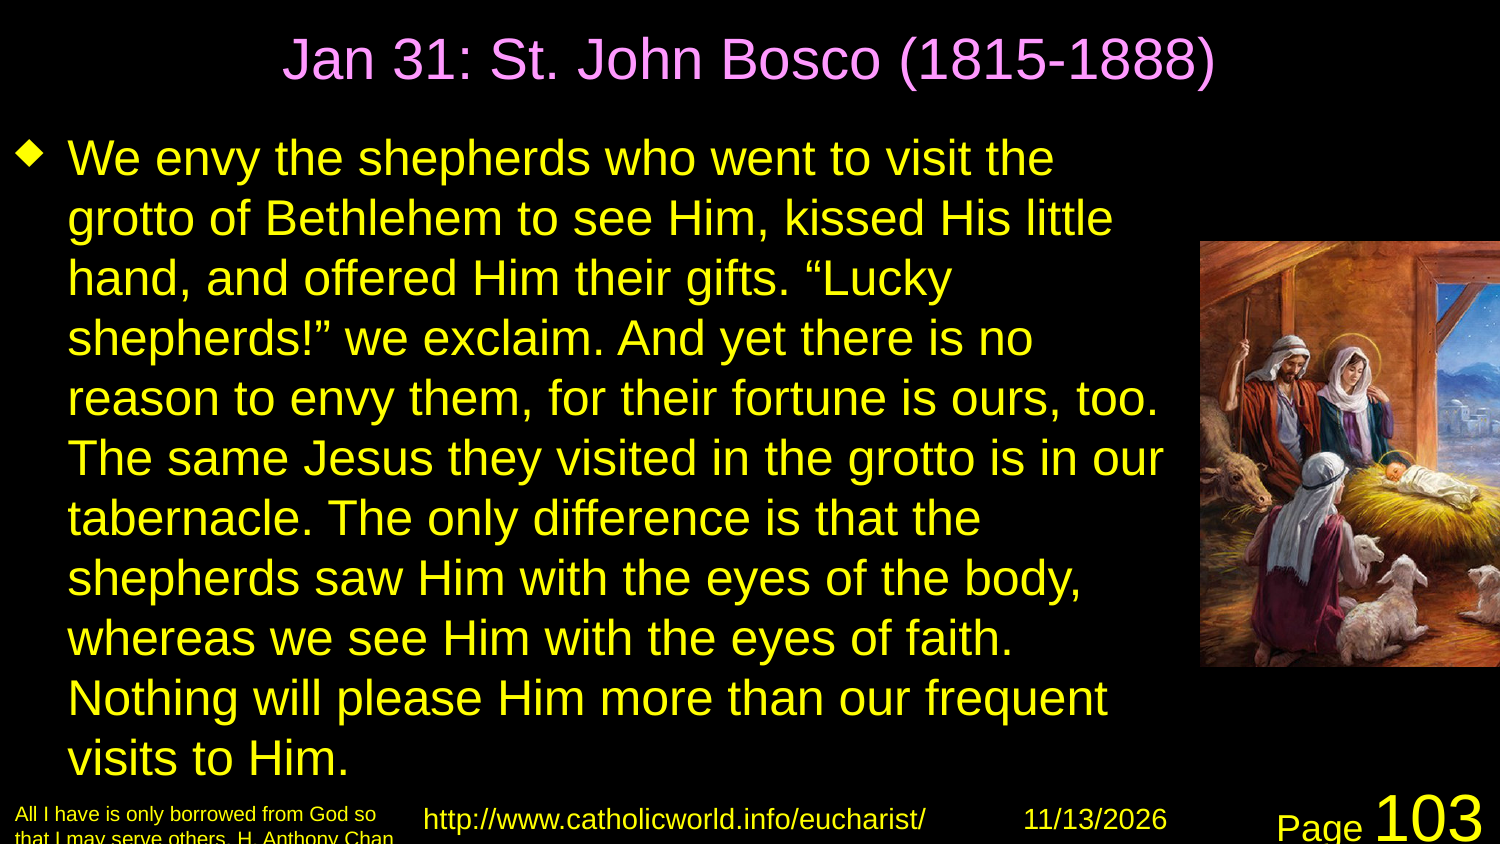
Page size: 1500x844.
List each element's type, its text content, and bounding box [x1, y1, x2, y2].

title Jan 31: St. John Bosco (1815-1888) [0, 0, 1500, 113]
list We envy the shepherds who went to visit the grotto of Bethlehem to see Him, kissed His little hand, and offered Him their gifts. “Lucky shepherds!” we exclaim. And yet there is no reason to envy them, for their fortune is ours, too. The same Jesus they visited in the grotto is in our tabernacle. The only difference is that the shepherds saw Him with the eyes of the body, whereas we see Him with the eyes of faith. Nothing will please Him more than our frequent visits to Him. [0, 117, 1195, 796]
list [1199, 241, 1500, 667]
